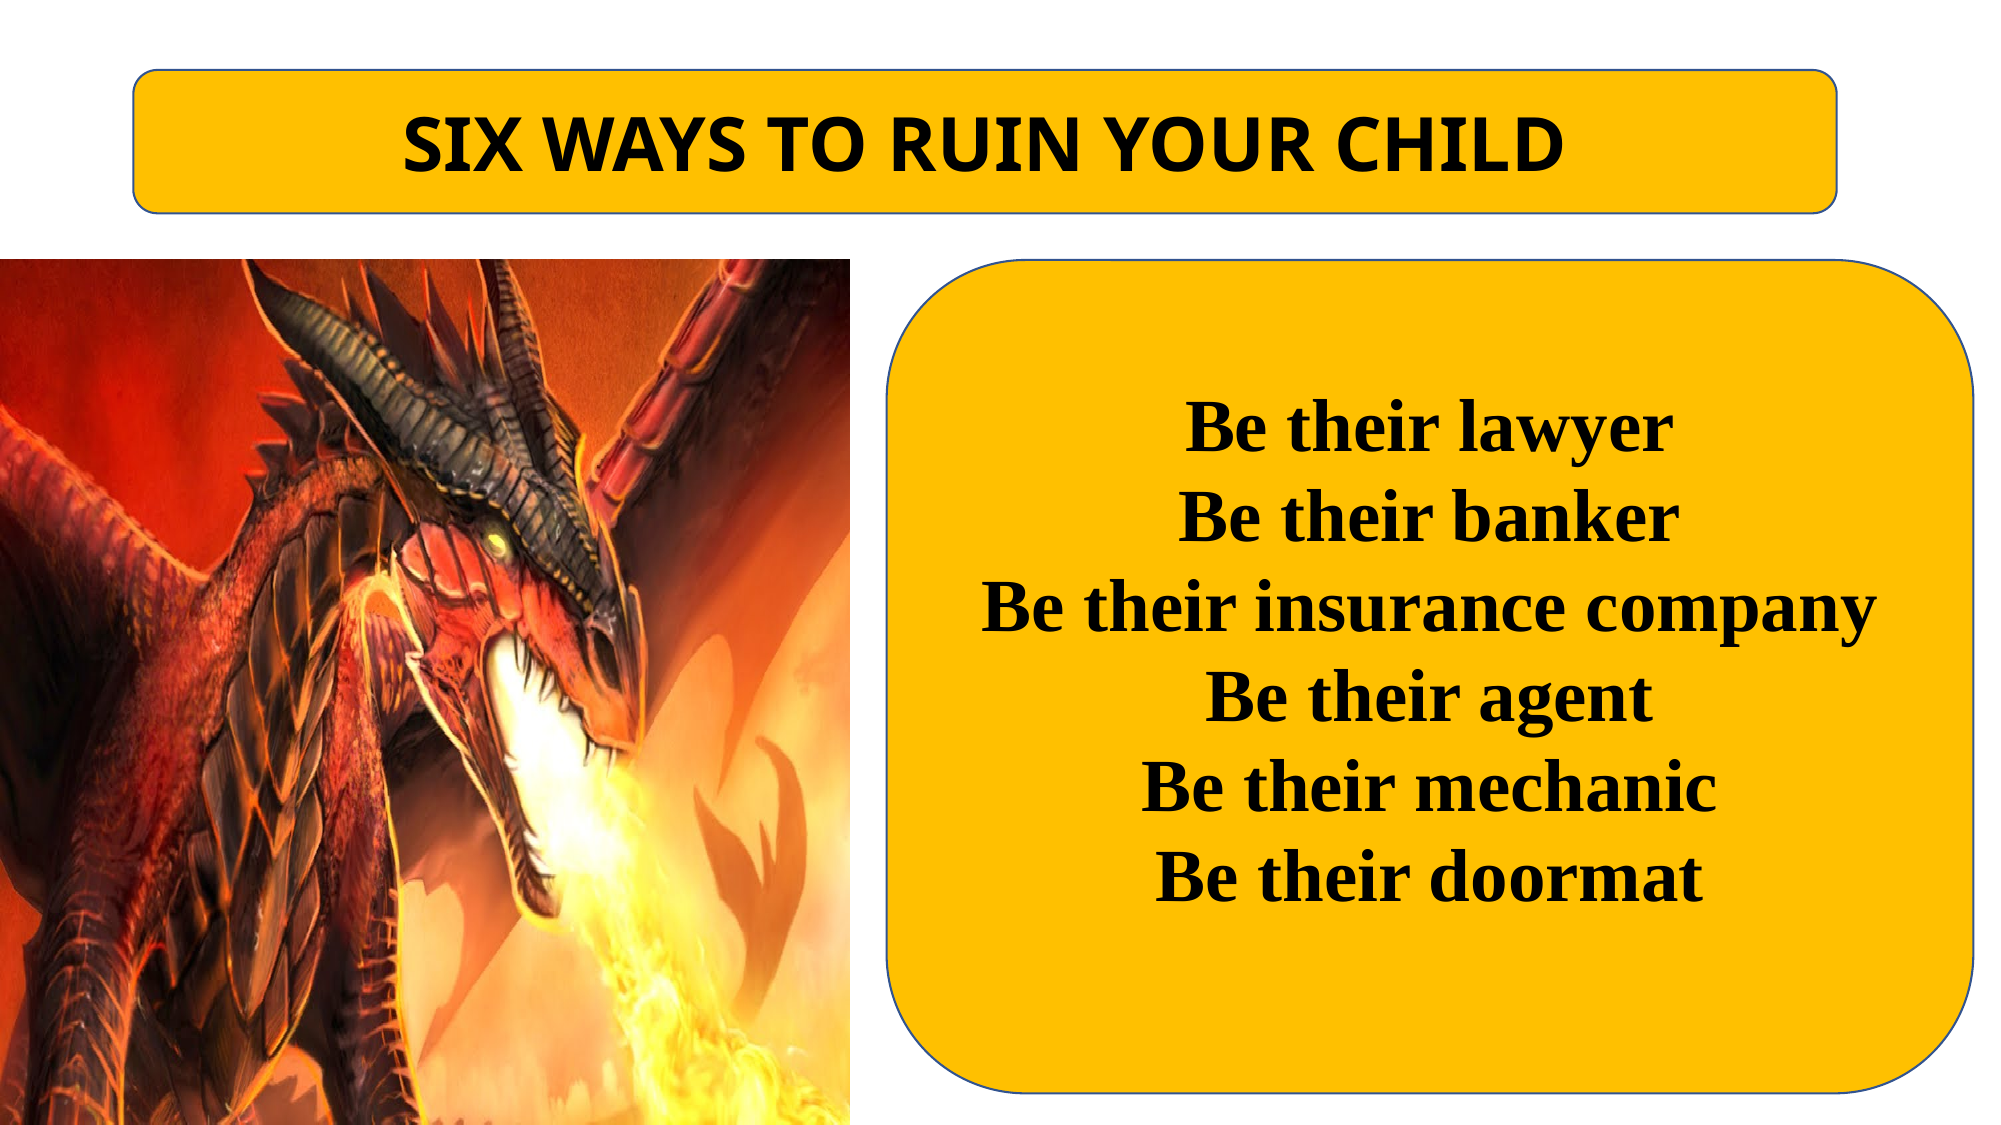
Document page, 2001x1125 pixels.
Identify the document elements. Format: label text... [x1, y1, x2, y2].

text_box Be their lawyer Be their banker Be their insurance company Be their agent Be their mechanic Be their doormat [885, 258, 1975, 1095]
picture [0, 259, 850, 1125]
text_box SIX WAYS TO RUIN YOUR CHILD [132, 68, 1838, 215]
